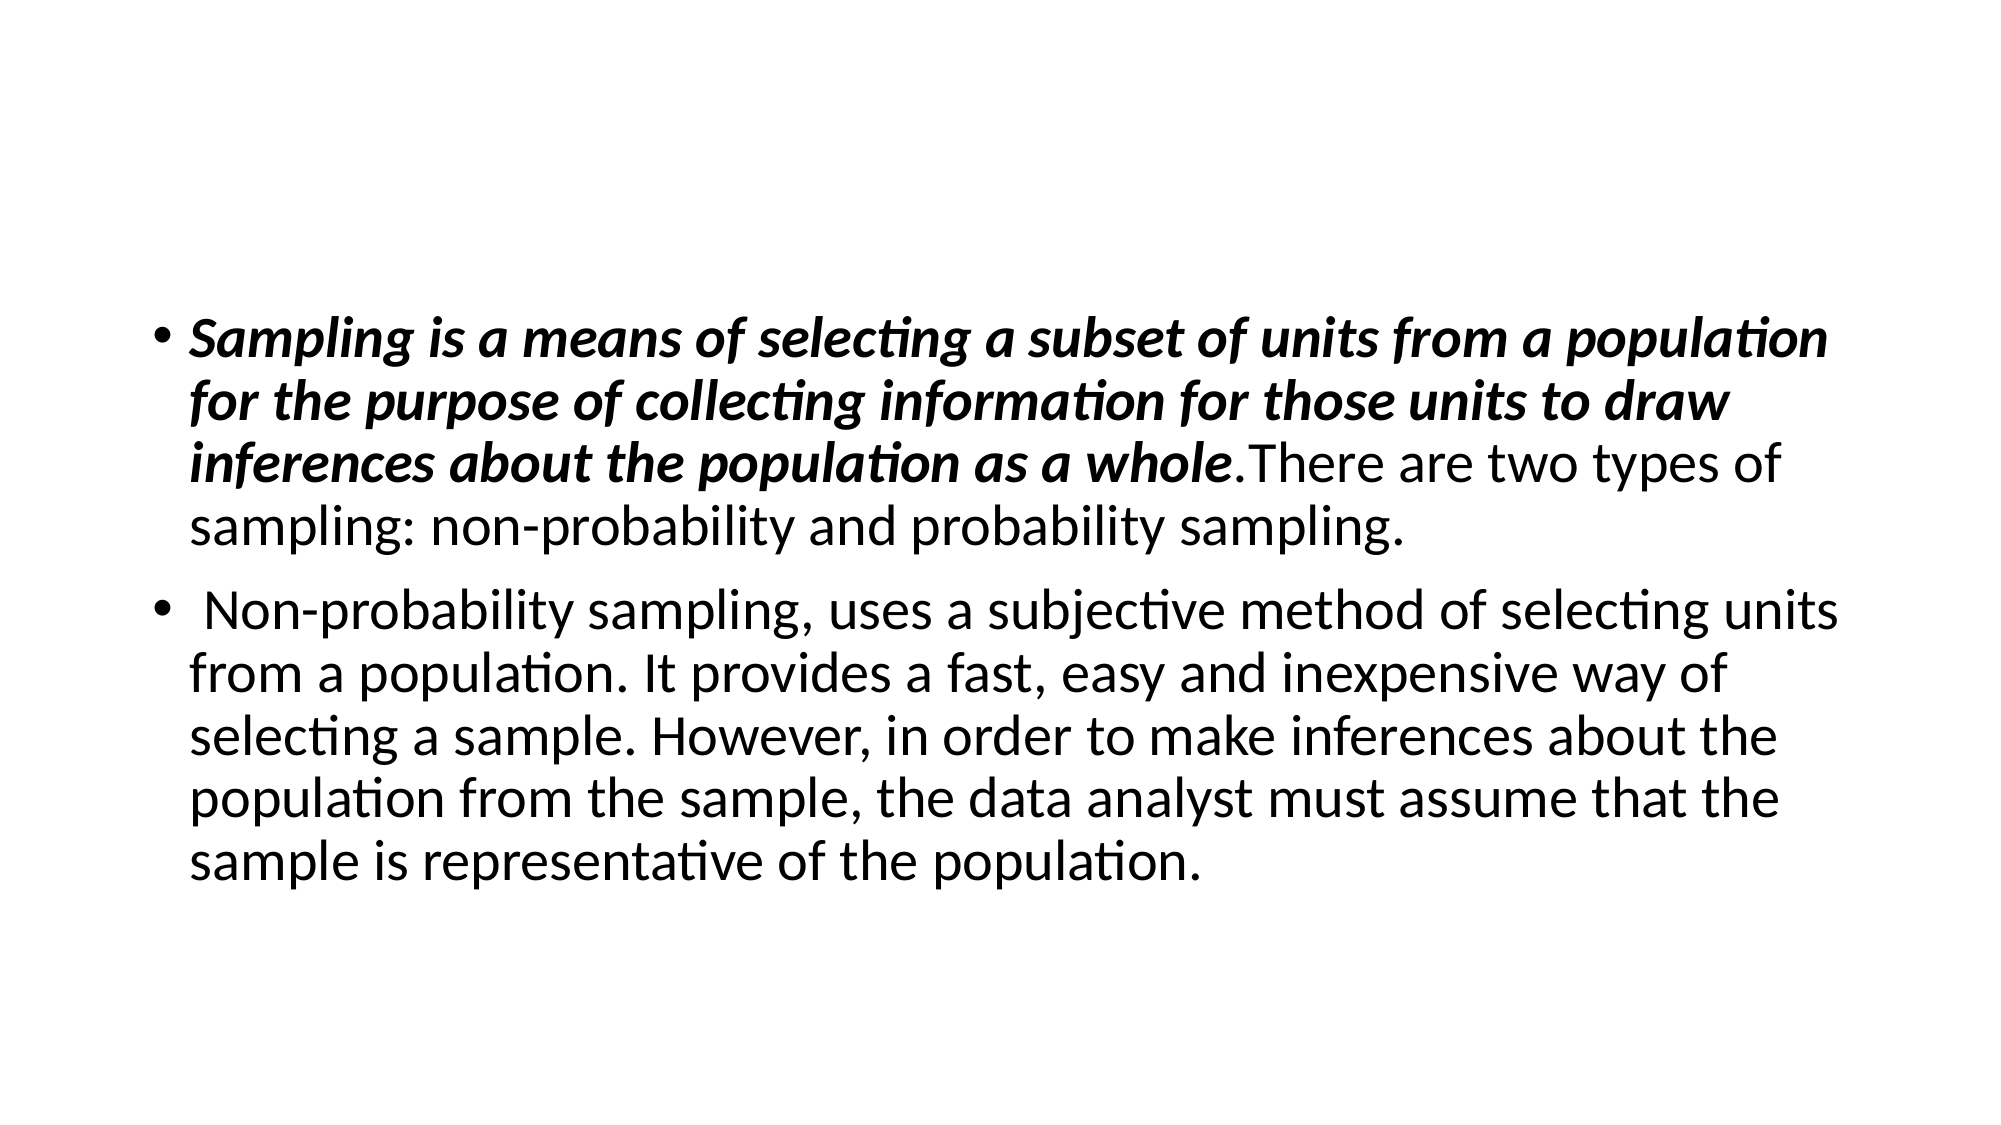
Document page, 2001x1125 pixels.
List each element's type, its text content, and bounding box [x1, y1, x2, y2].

list Sampling is a means of selecting a subset of units from a population for the purpose of collecting information for those units to draw inferences about the population as a whole.There are two types of sampling: non-probability and probability sampling. Non-probability sampling, uses a subjective method of selecting units from a population. It provides a fast, easy and inexpensive way of selecting a sample. However, in order to make inferences about the population from the sample, the data analyst must assume that the sample is representative of the population. [137, 299, 1863, 1014]
